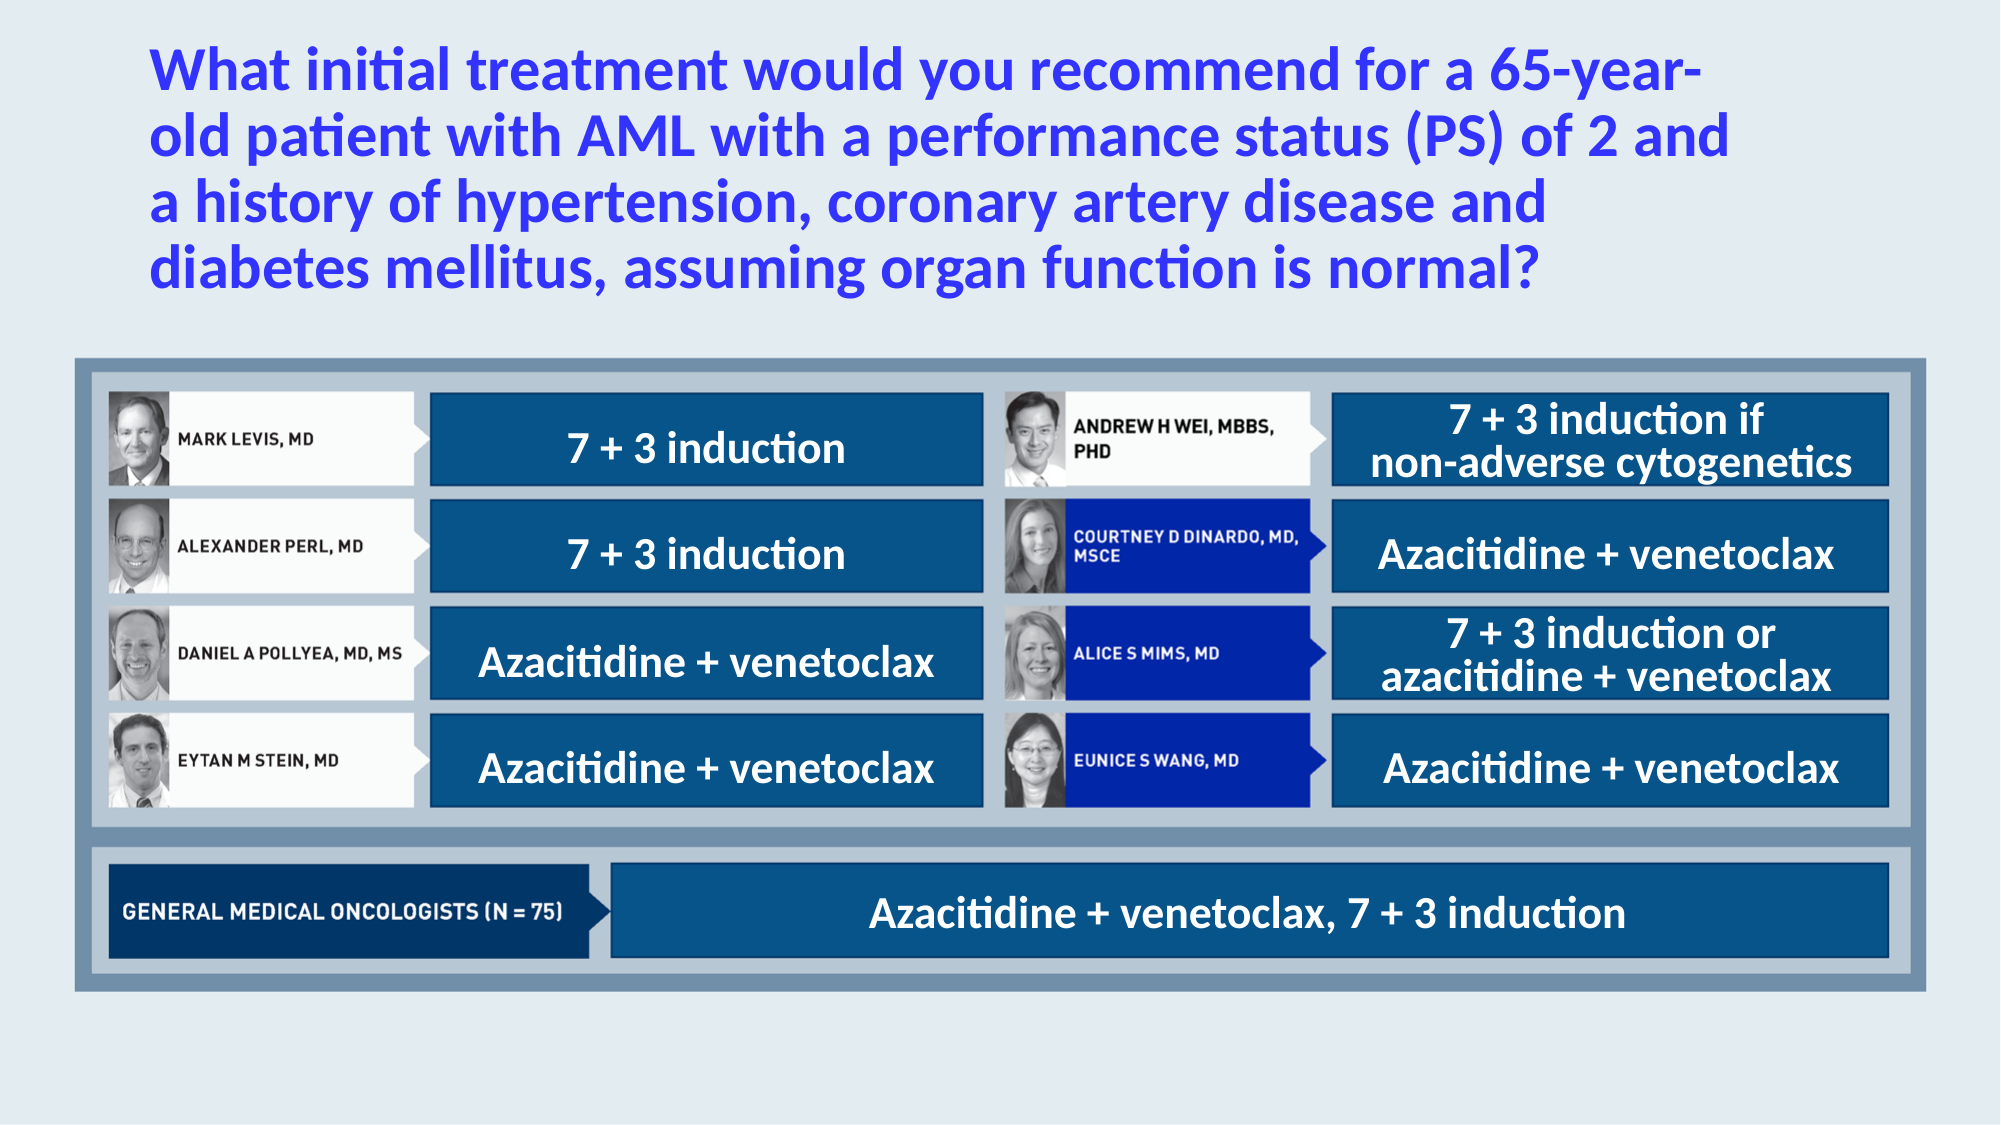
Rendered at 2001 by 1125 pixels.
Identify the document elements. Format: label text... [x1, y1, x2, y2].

list 7 + 3 induction if non-adverse cytogenetics [1336, 397, 1886, 491]
list Azacitidine + venetoclax [431, 717, 981, 811]
list Azacitidine + venetoclax [1336, 717, 1886, 811]
list Azacitidine + venetoclax [1336, 503, 1886, 597]
picture [0, 0, 2001, 1125]
title What initial treatment would you recommend for a 65-year-old patient with AML with a performance status (PS) of 2 and a history of hypertension, coronary artery disease and diabetes mellitus, assuming organ function is normal? [149, 36, 1745, 303]
list 7 + 3 induction [431, 397, 981, 491]
list Azacitidine + venetoclax [431, 611, 981, 705]
list 7 + 3 induction or azacitidine + venetoclax [1336, 611, 1886, 705]
list Azacitidine + venetoclax, 7 + 3 induction [610, 862, 1886, 956]
list 7 + 3 induction [431, 503, 981, 597]
